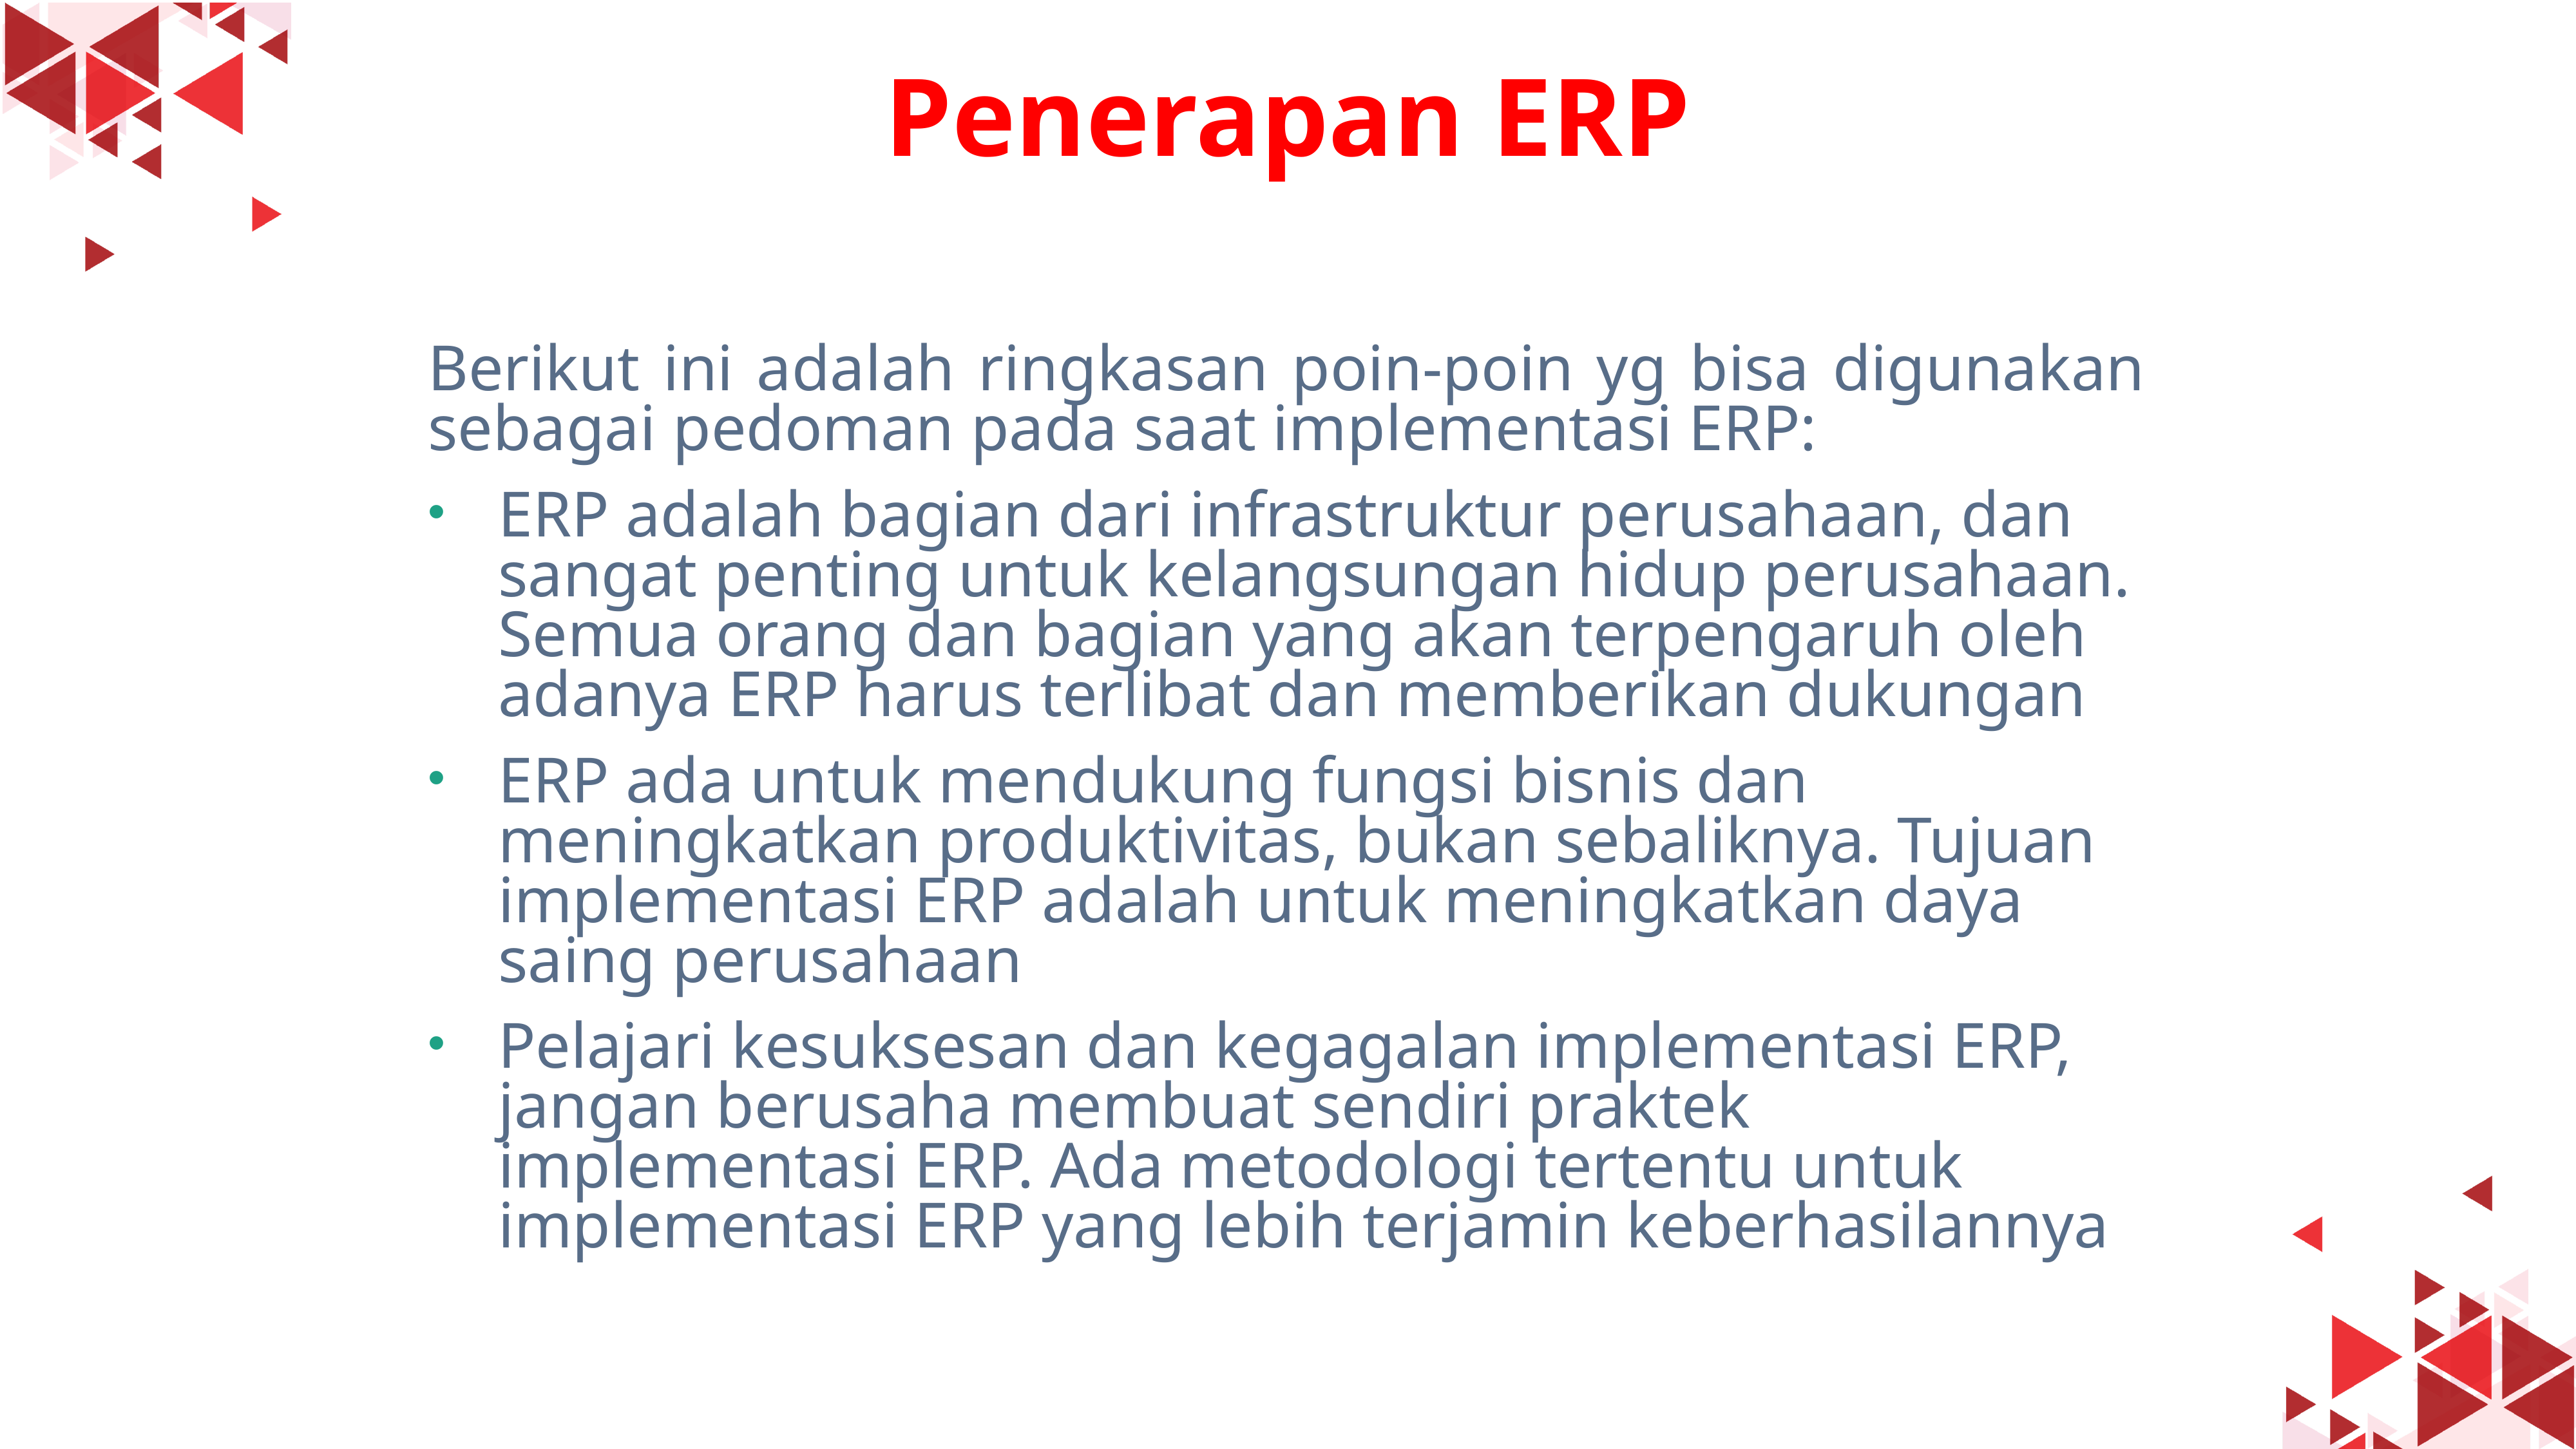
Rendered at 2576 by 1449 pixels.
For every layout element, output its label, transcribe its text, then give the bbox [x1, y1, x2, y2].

picture [3, 3, 318, 304]
picture [2255, 1142, 2576, 1449]
title Penerapan ERP [418, 59, 2158, 209]
list Berikut ini adalah ringkasan poin-poin yg bisa digunakan sebagai pedoman pada saat implementasi ERP: ERP adalah bagian dari infrastruktur perusahaan, dan sangat penting untuk kelangsungan hidup perusahaan. Semua orang dan bagian yang akan terpengaruh oleh adanya ERP harus terlibat dan memberikan dukungan ERP ada untuk mendukung fungsi bisnis dan meningkatkan produktivitas, bukan sebaliknya. Tujuan implementasi ERP adalah untuk meningkatkan daya saing perusahaan Pelajari kesuksesan dan kegagalan implementasi ERP, jangan berusaha membuat sendiri praktek implementasi ERP. Ada metodologi tertentu untuk implementasi ERP yang lebih terjamin keberhasilannya [418, 337, 2158, 1328]
